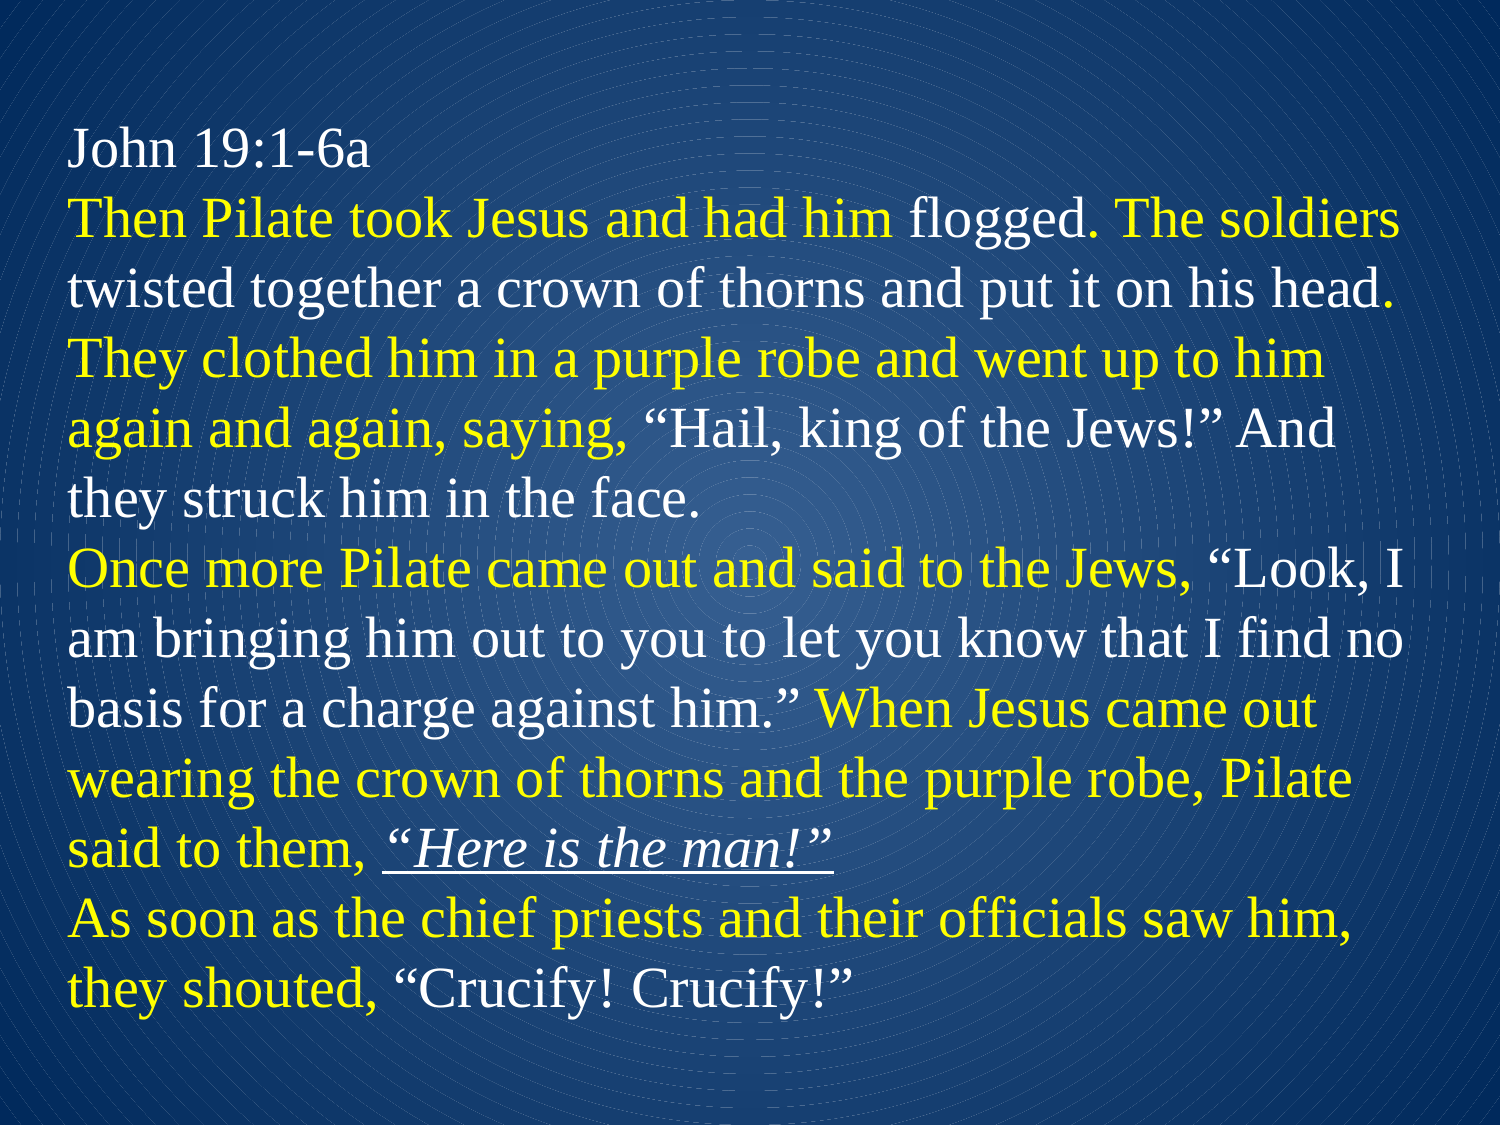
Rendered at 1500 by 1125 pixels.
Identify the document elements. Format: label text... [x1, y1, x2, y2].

list John 19:1-6a Then Pilate took Jesus and had him flogged. The soldiers twisted together a crown of thorns and put it on his head. They clothed him in a purple robe and went up to him again and again, saying, “Hail, king of the Jews!” And they struck him in the face. Once more Pilate came out and said to the Jews, “Look, I am bringing him out to you to let you know that I find no basis for a charge against him.” When Jesus came out wearing the crown of thorns and the purple robe, Pilate said to them, “Here is the man!” As soon as the chief priests and their officials saw him, they shouted, “Crucify! Crucify!” [52, 101, 1465, 1035]
